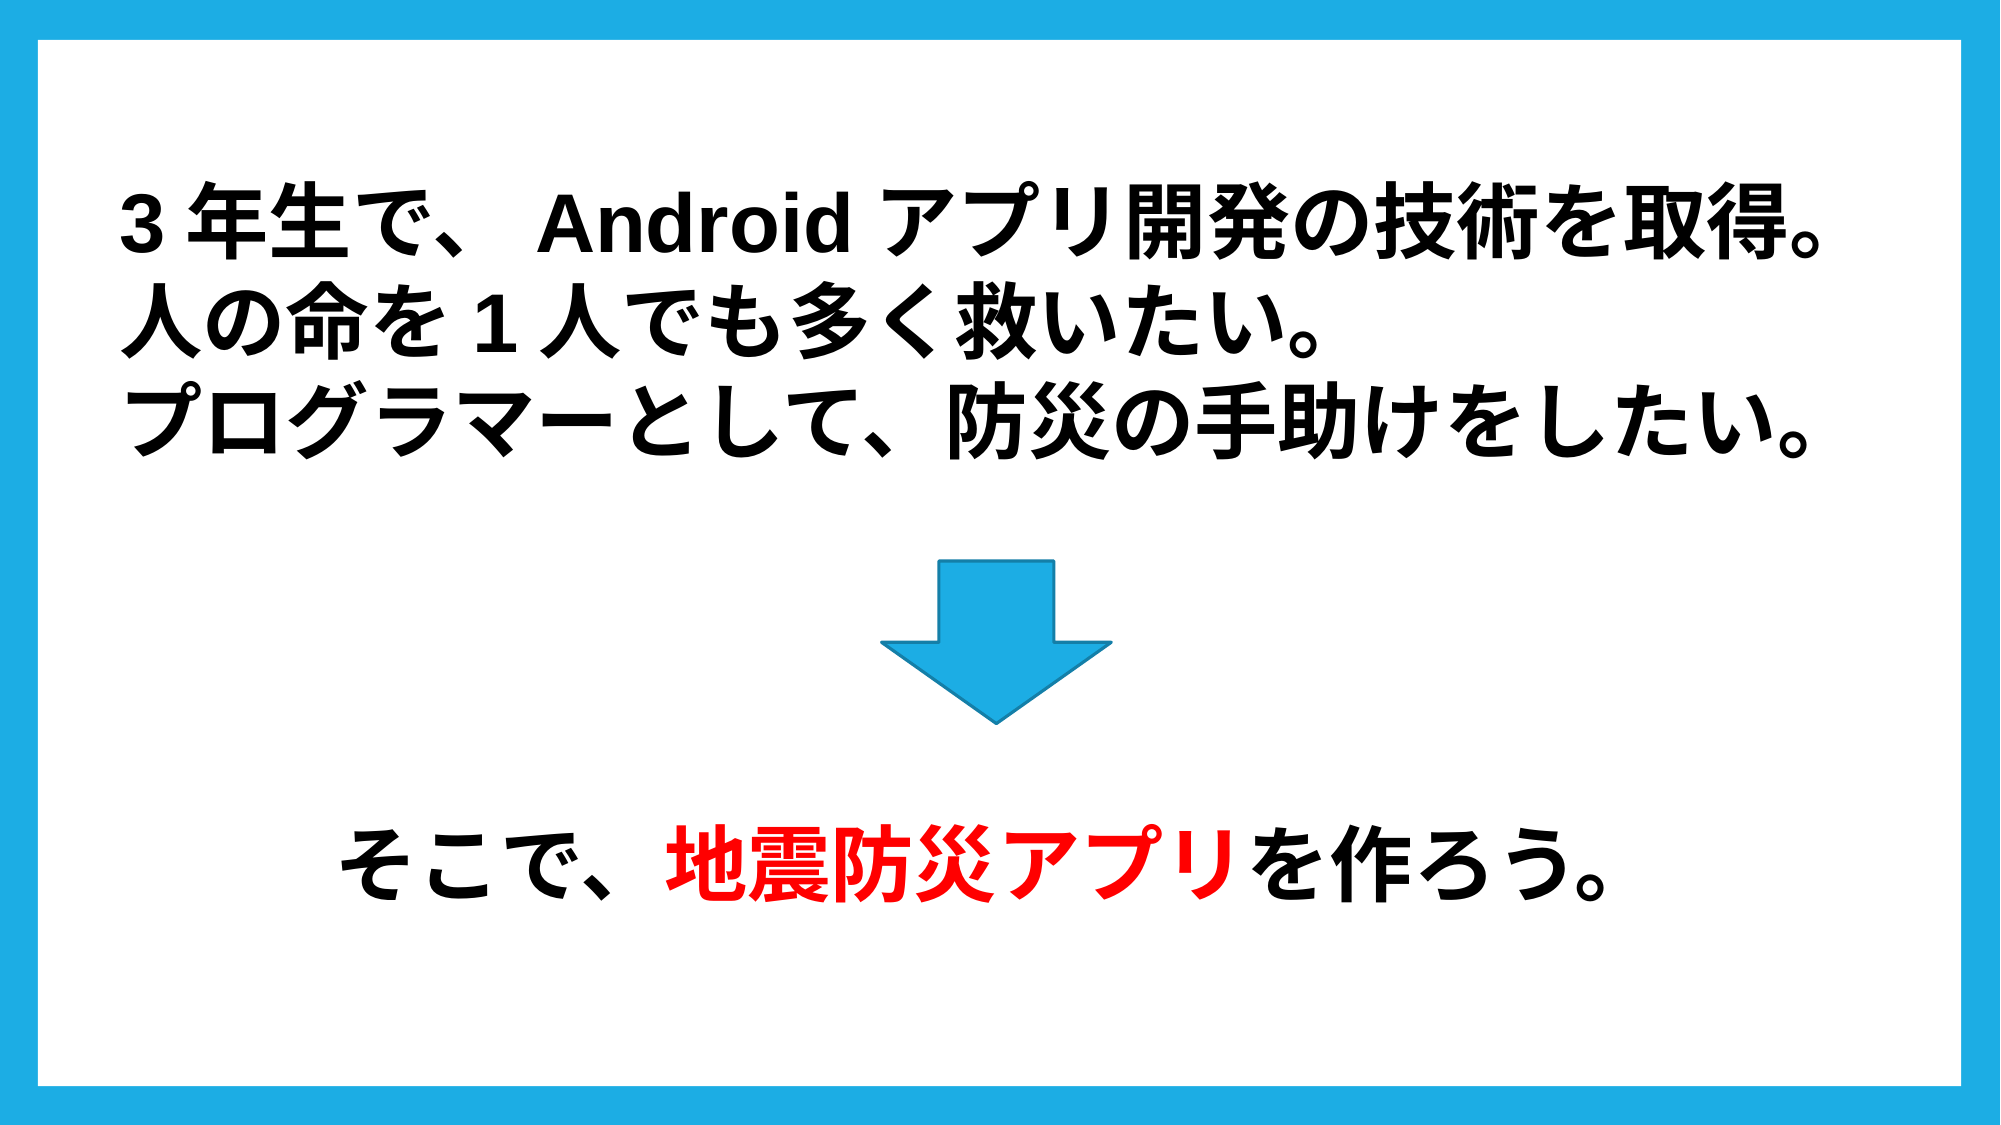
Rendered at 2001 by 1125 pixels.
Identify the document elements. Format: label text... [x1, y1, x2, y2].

text_box そこで、地震防災アプリを作ろう。 [319, 805, 1674, 920]
text_box [880, 559, 1113, 725]
text_box 3年生で、Androidアプリ開発の技術を取得。 人の命を1人でも多く救いたい。 プログラマーとして、防災の手助けをしたい。 [104, 161, 1888, 477]
